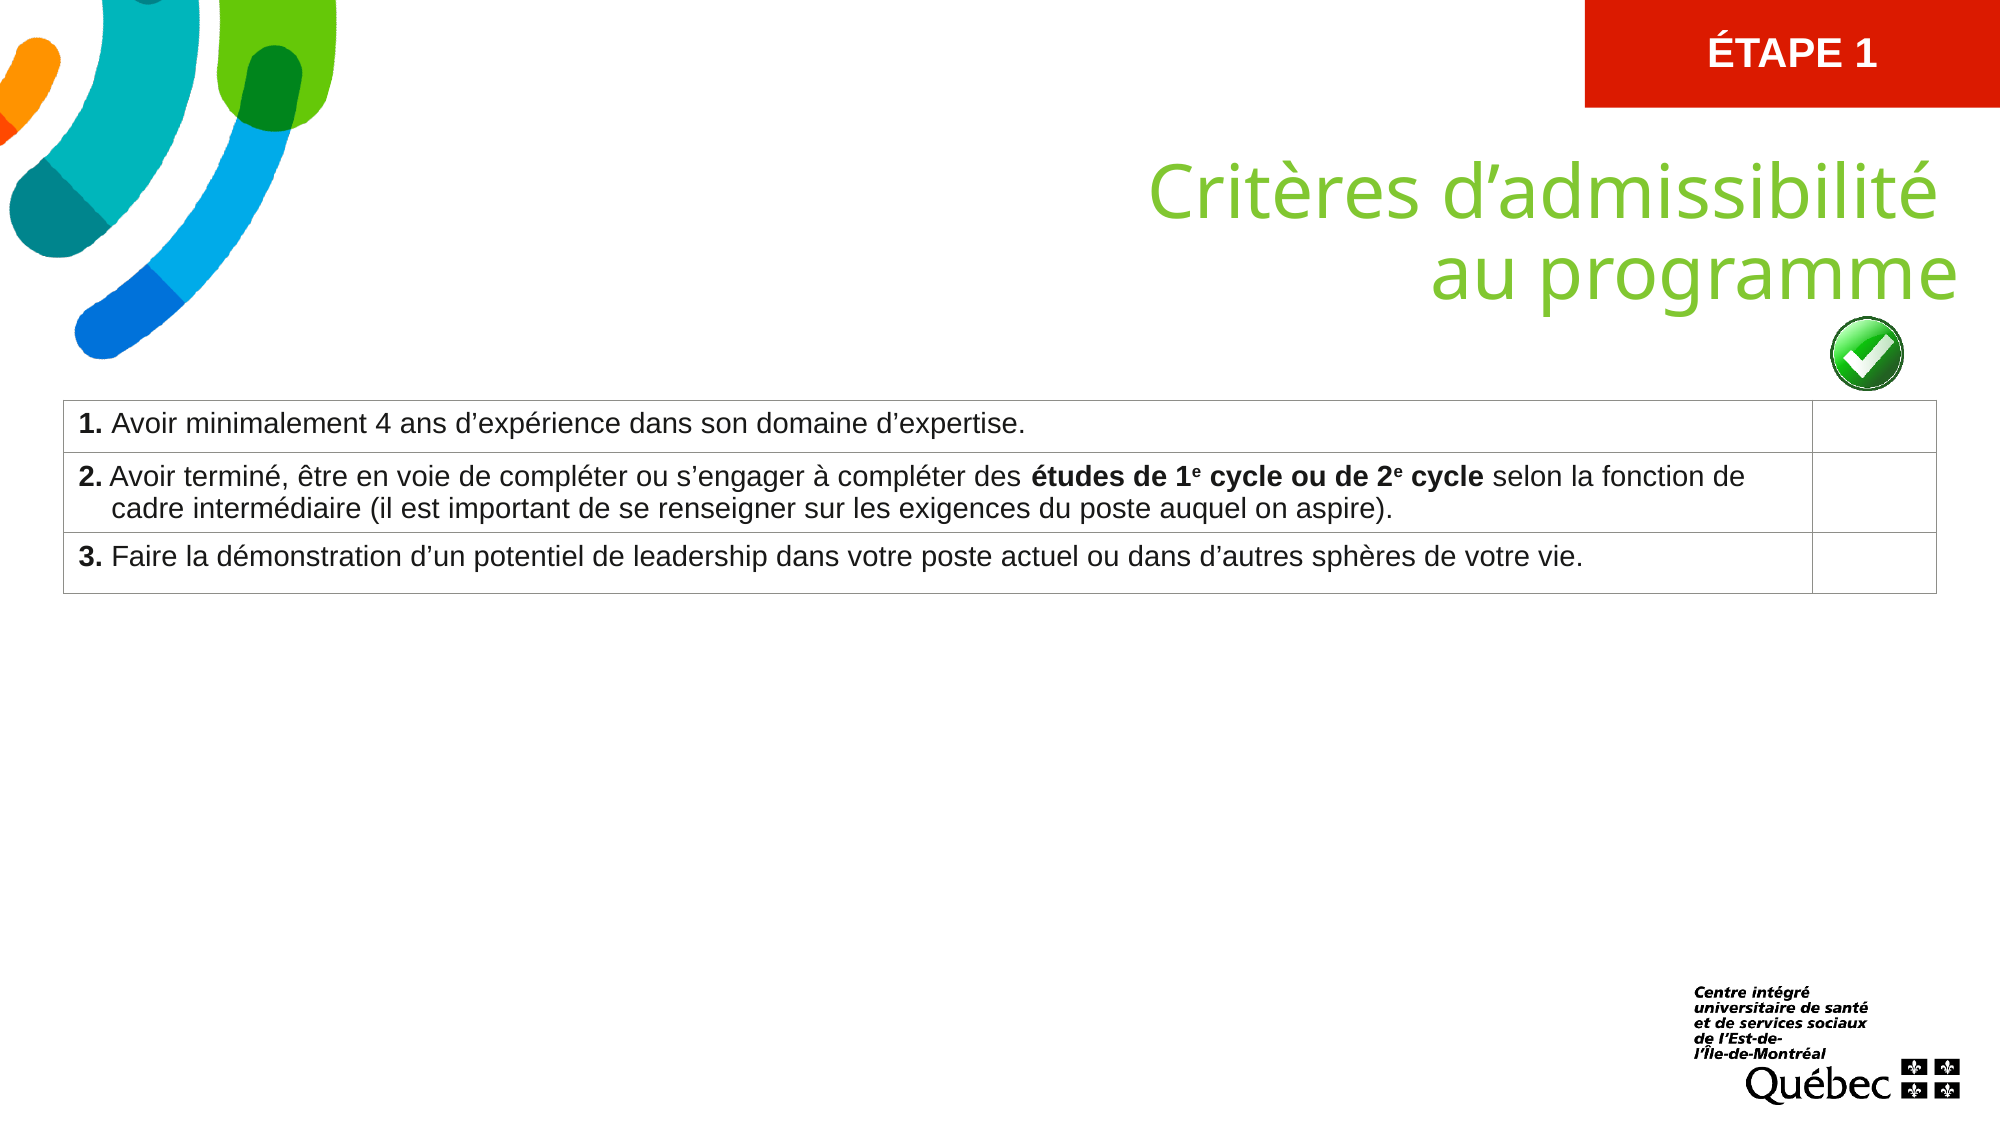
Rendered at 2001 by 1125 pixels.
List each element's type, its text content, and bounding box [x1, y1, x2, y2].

table_cell [1813, 453, 1936, 532]
picture [1830, 316, 1904, 391]
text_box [1584, 0, 2000, 108]
picture [1694, 986, 1960, 1105]
table_cell 2. Avoir terminé, être en voie de compléter ou s’engager à compléter des études de 1e cycle ou de 2e cycle selon la fonction de cadre intermédiaire (il est important de se renseigner sur les exigences du poste auquel on aspire). [64, 453, 1812, 532]
picture [0, 0, 354, 400]
table_header 1. Avoir minimalement 4 ans d’expérience dans son domaine d’expertise. [64, 401, 1812, 452]
table_cell [1813, 533, 1936, 593]
title Critères d’admissibilité au programme [321, 126, 1975, 344]
table_header [1813, 401, 1936, 452]
table_cell 3. Faire la démonstration d’un potentiel de leadership dans votre poste actuel ou dans d’autres sphères de votre vie. [64, 533, 1812, 593]
